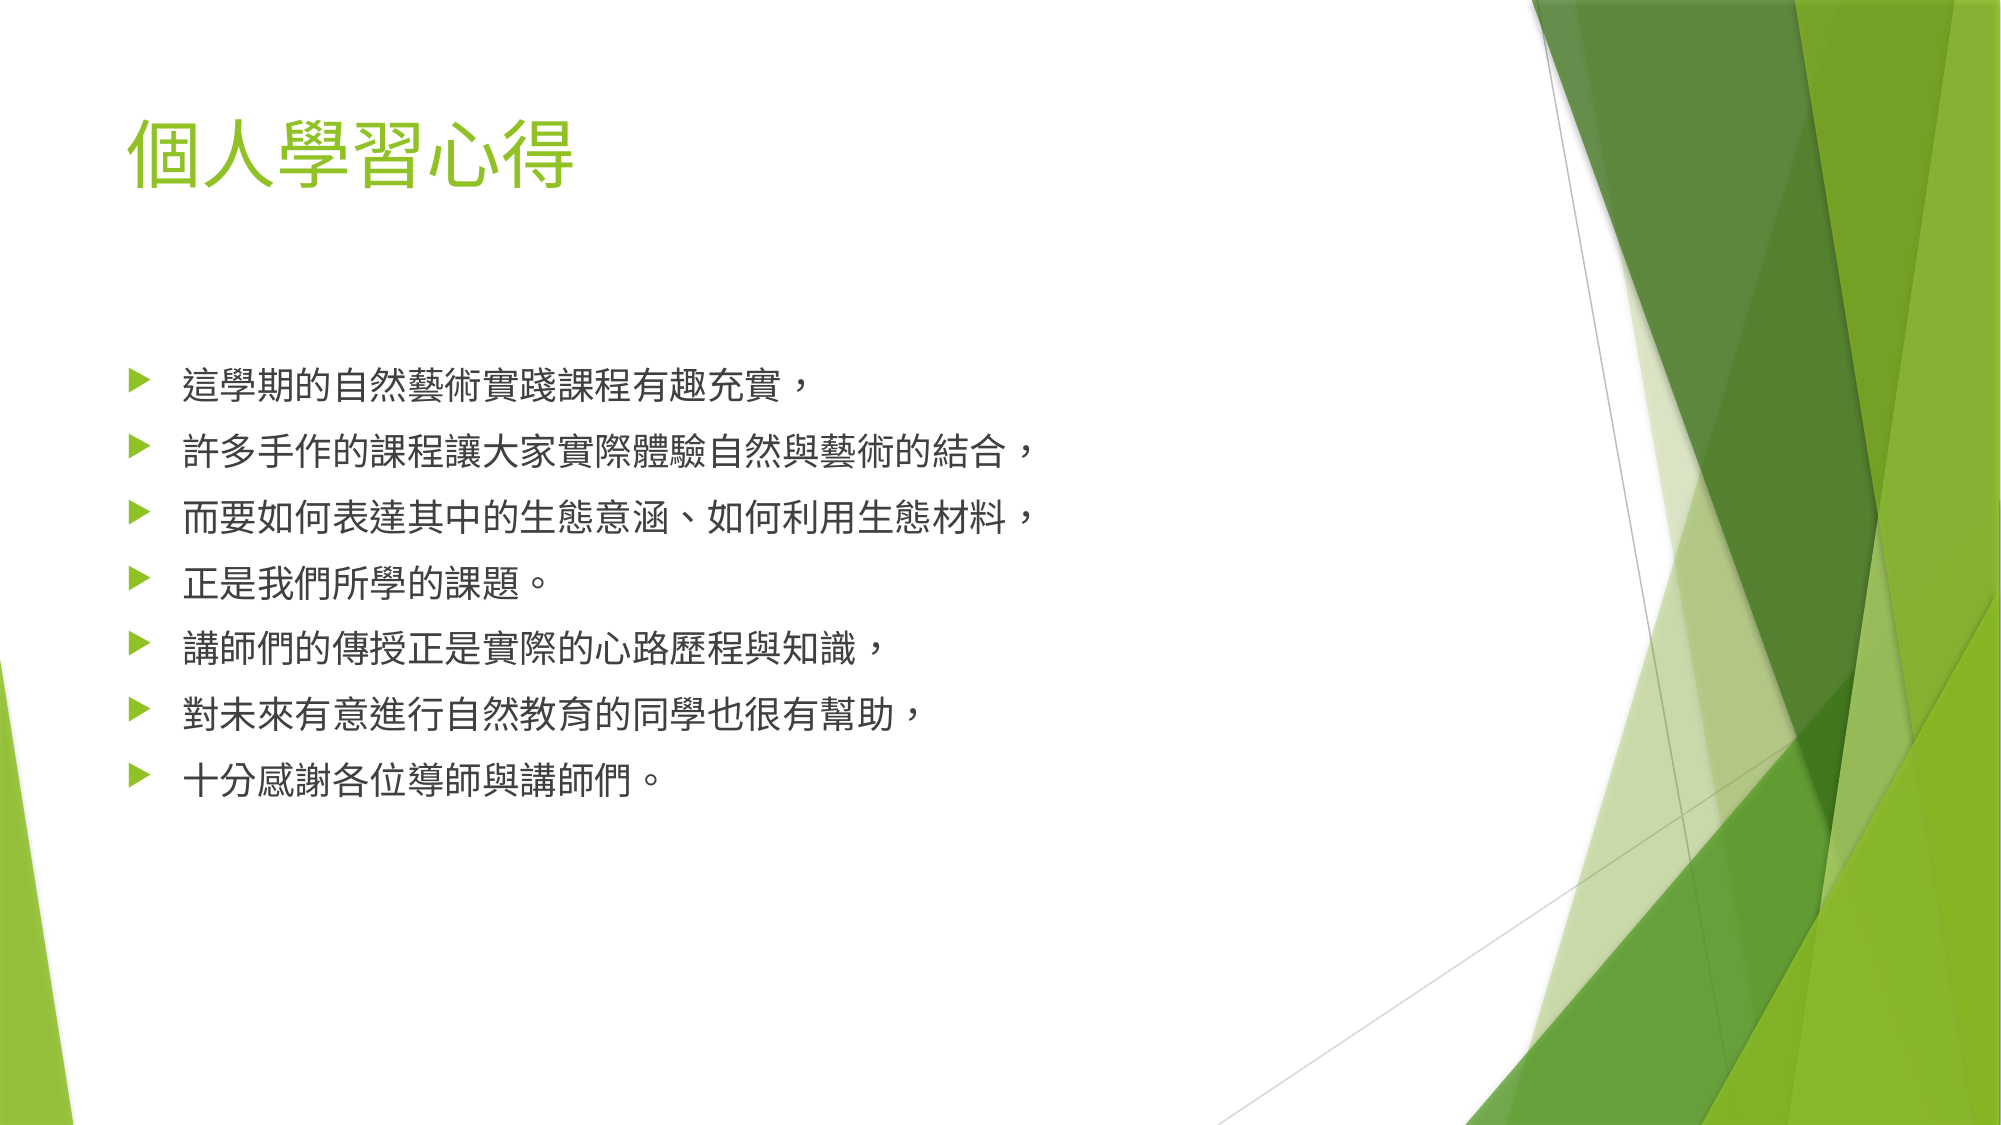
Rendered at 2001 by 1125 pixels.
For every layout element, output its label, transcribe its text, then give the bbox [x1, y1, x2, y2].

list 這學期的自然藝術實踐課程有趣充實， 許多手作的課程讓大家實際體驗自然與藝術的結合， 而要如何表達其中的生態意涵、如何利用生態材料， 正是我們所學的課題。 講師們的傳授正是實際的心路歷程與知識， 對未來有意進行自然教育的同學也很有幫助， 十分感謝各位導師與講師們。 [111, 354, 1522, 992]
title 個人學習心得 [111, 99, 1522, 317]
